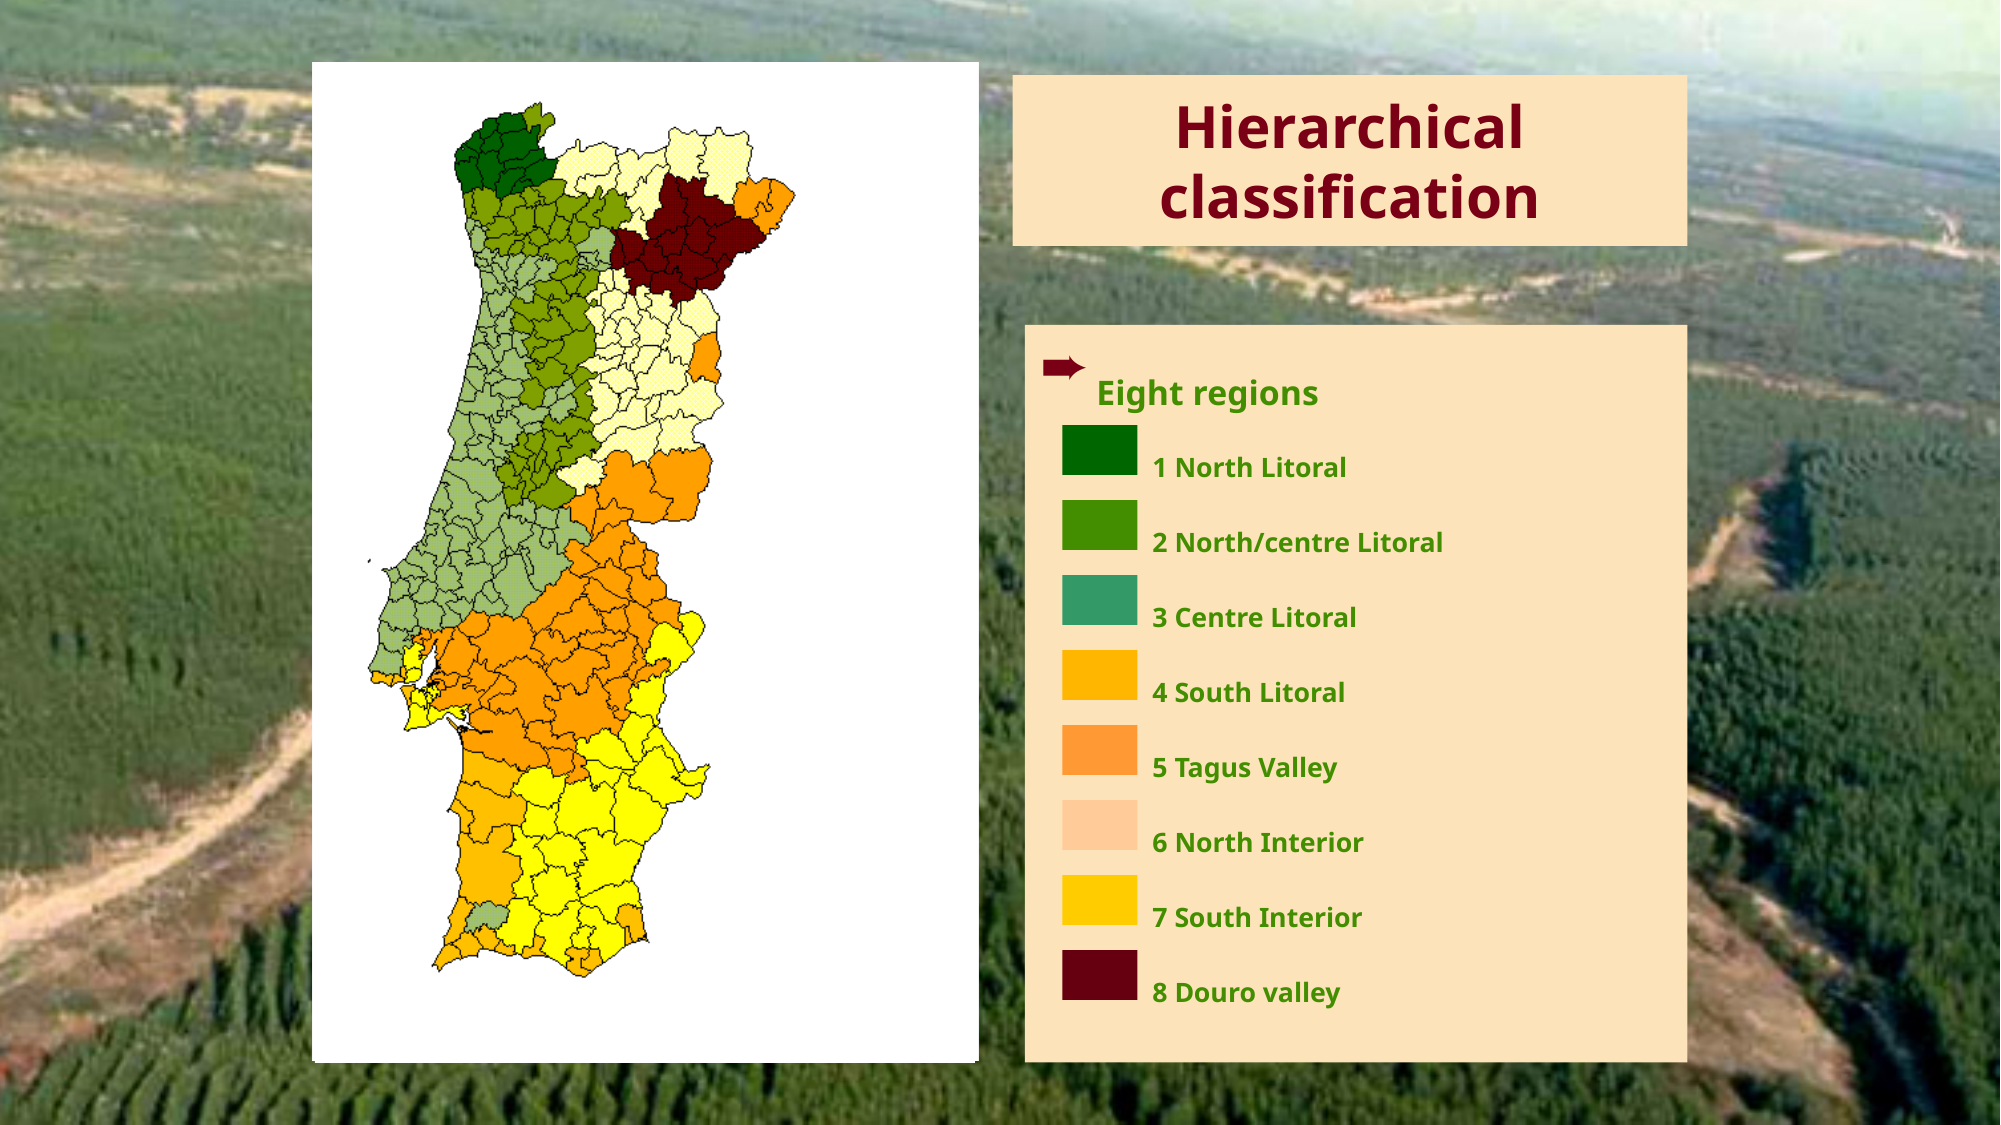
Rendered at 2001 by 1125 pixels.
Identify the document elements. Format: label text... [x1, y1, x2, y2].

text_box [1062, 412, 1701, 1008]
title Hierarchical classification [1004, 67, 1696, 254]
picture [0, 0, 2000, 1125]
text_box Eight regions [1024, 324, 1688, 1063]
